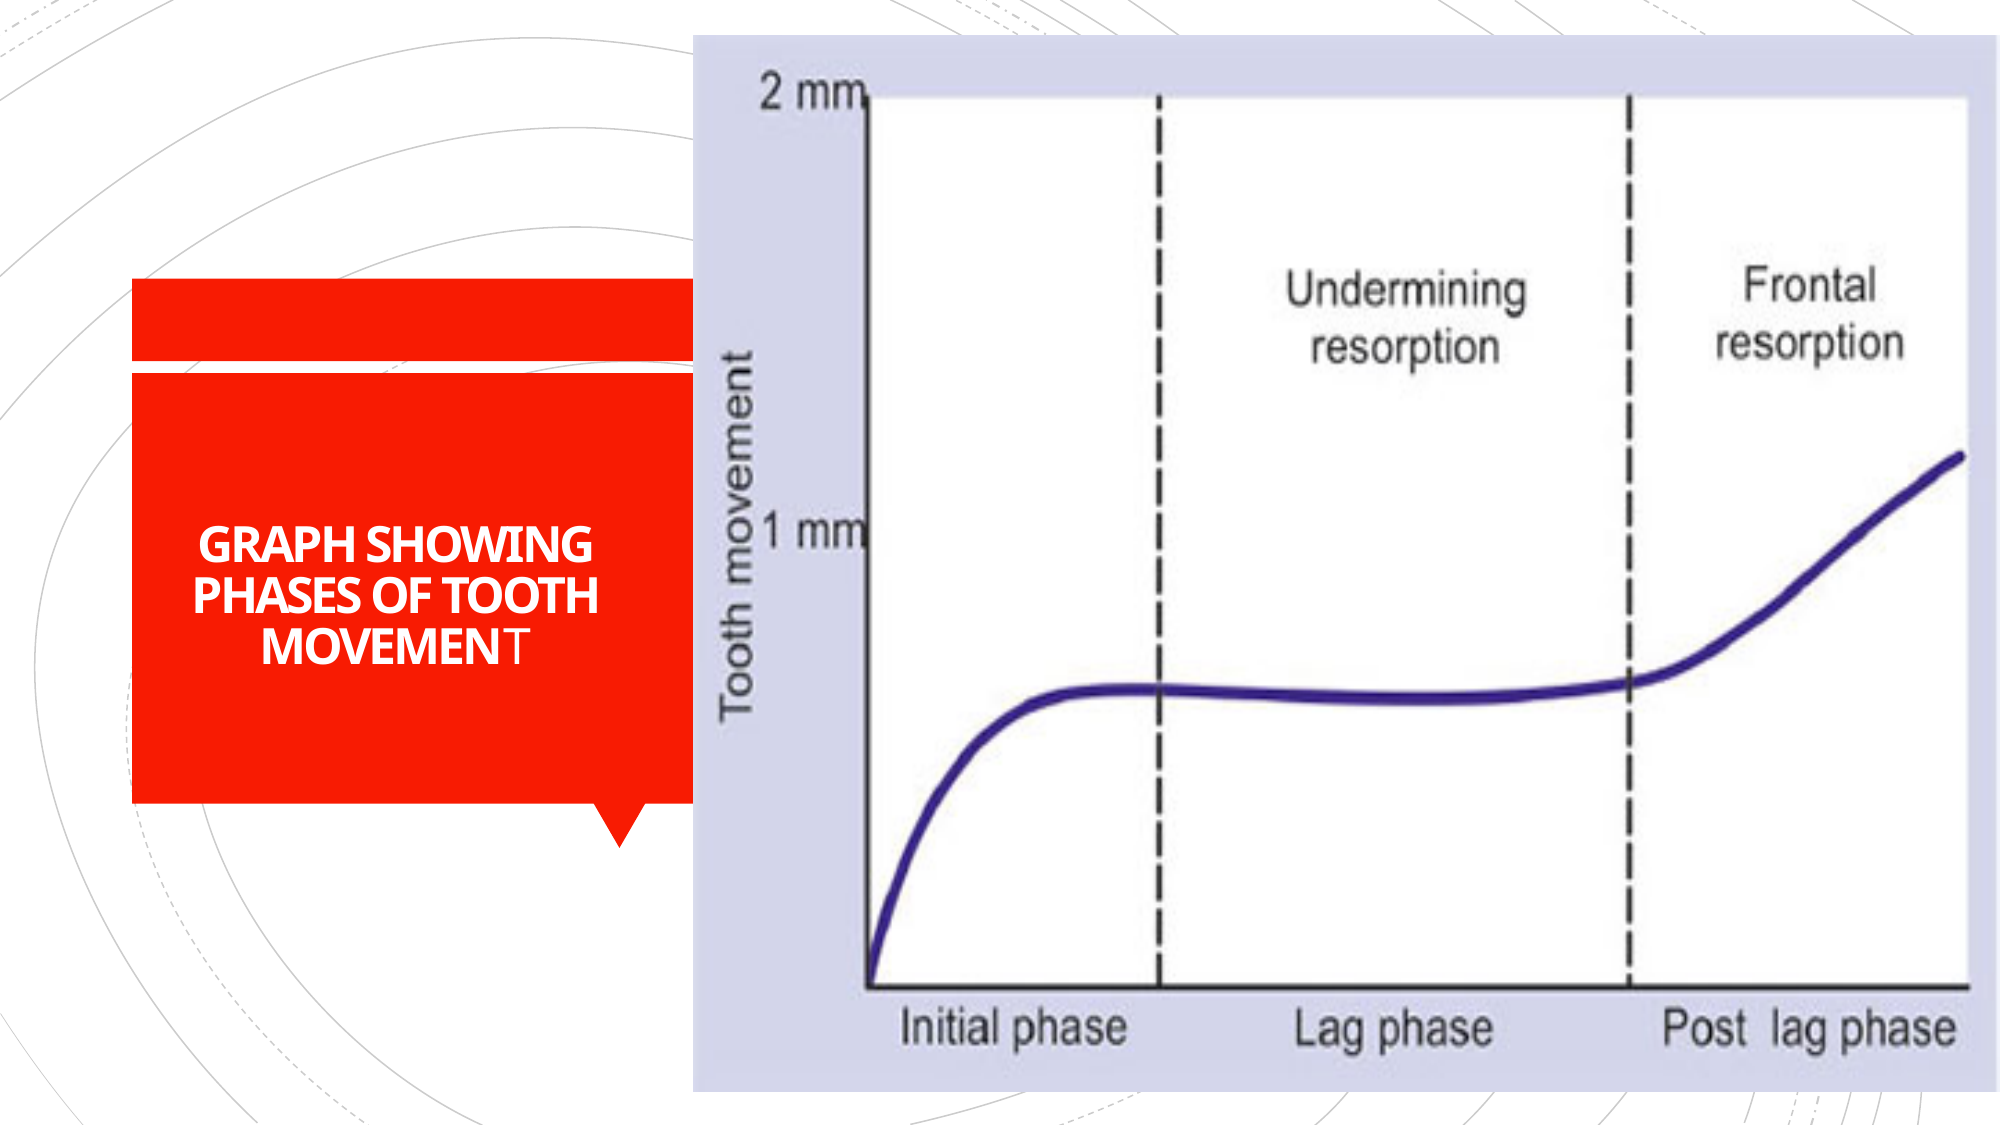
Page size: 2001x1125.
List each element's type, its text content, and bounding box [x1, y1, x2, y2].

title GRAPH SHOWING PHASES OF TOOTH MOVEMENT [127, 437, 663, 675]
picture [692, 34, 2000, 1092]
